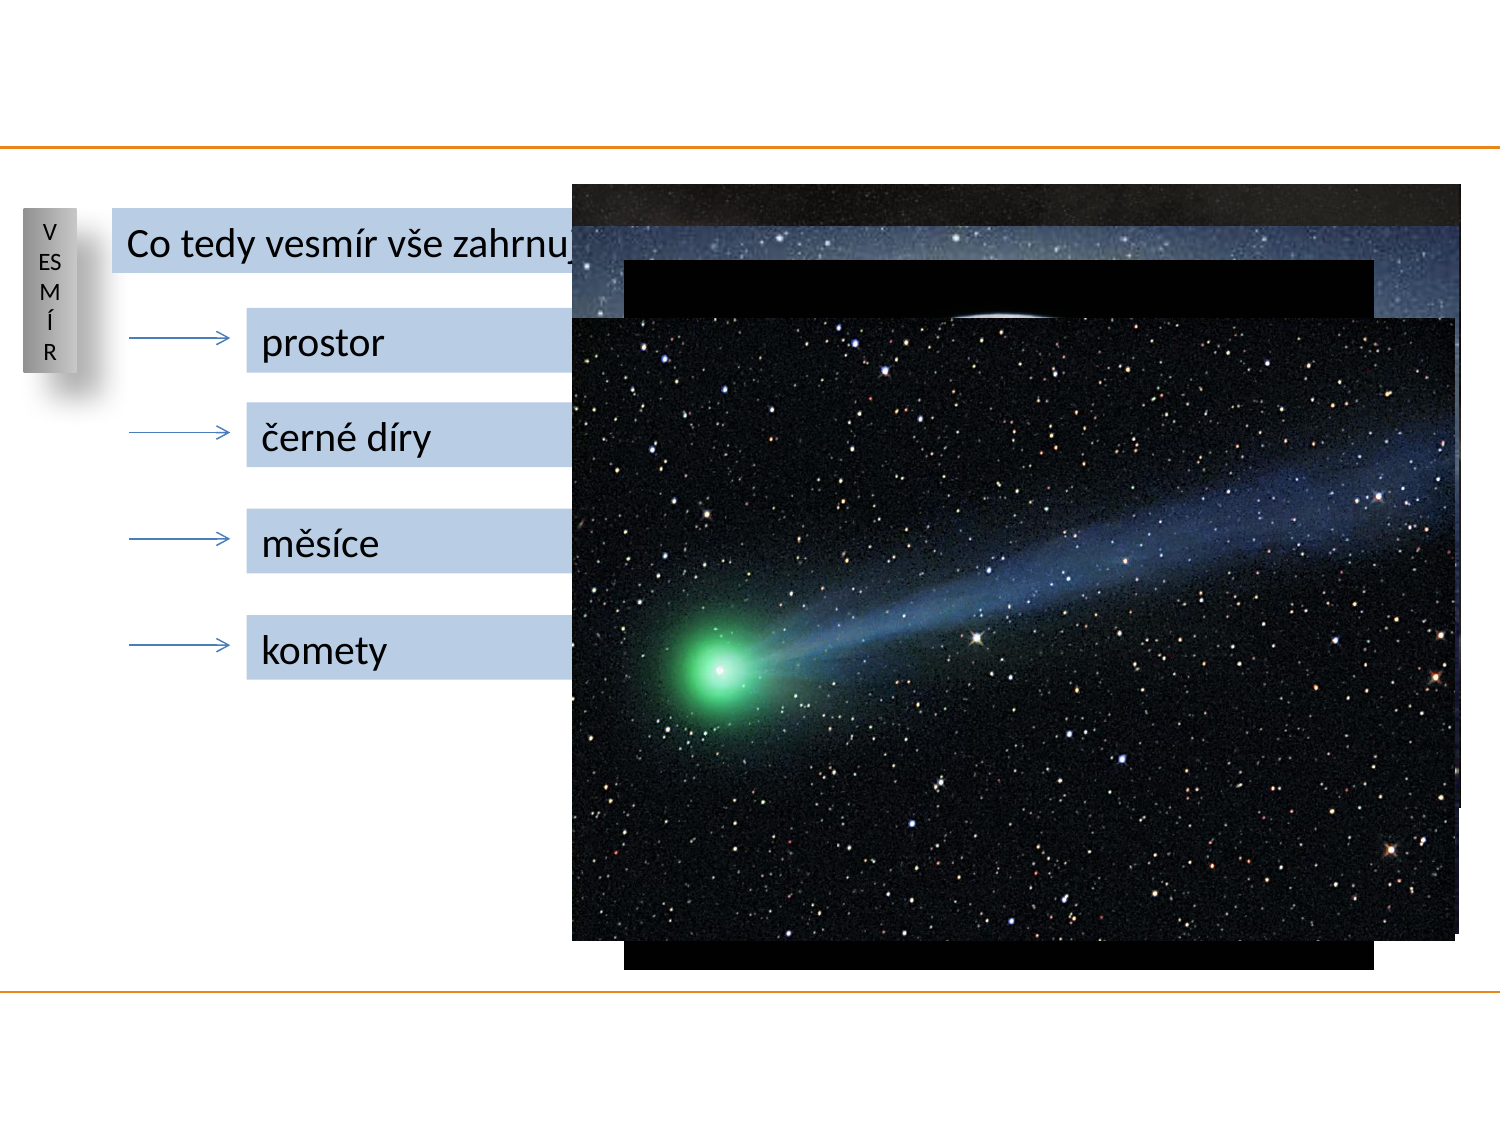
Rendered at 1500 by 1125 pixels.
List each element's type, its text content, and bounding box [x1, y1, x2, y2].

text_box černé díry [246, 402, 566, 468]
text_box měsíce [246, 508, 566, 574]
text_box Co tedy vesmír vše zahrnuje? (2) [112, 208, 567, 273]
text_box komety [246, 615, 566, 680]
picture [572, 183, 1461, 970]
text_box prostor [246, 307, 566, 373]
text_box VESMÍ R [23, 208, 77, 373]
